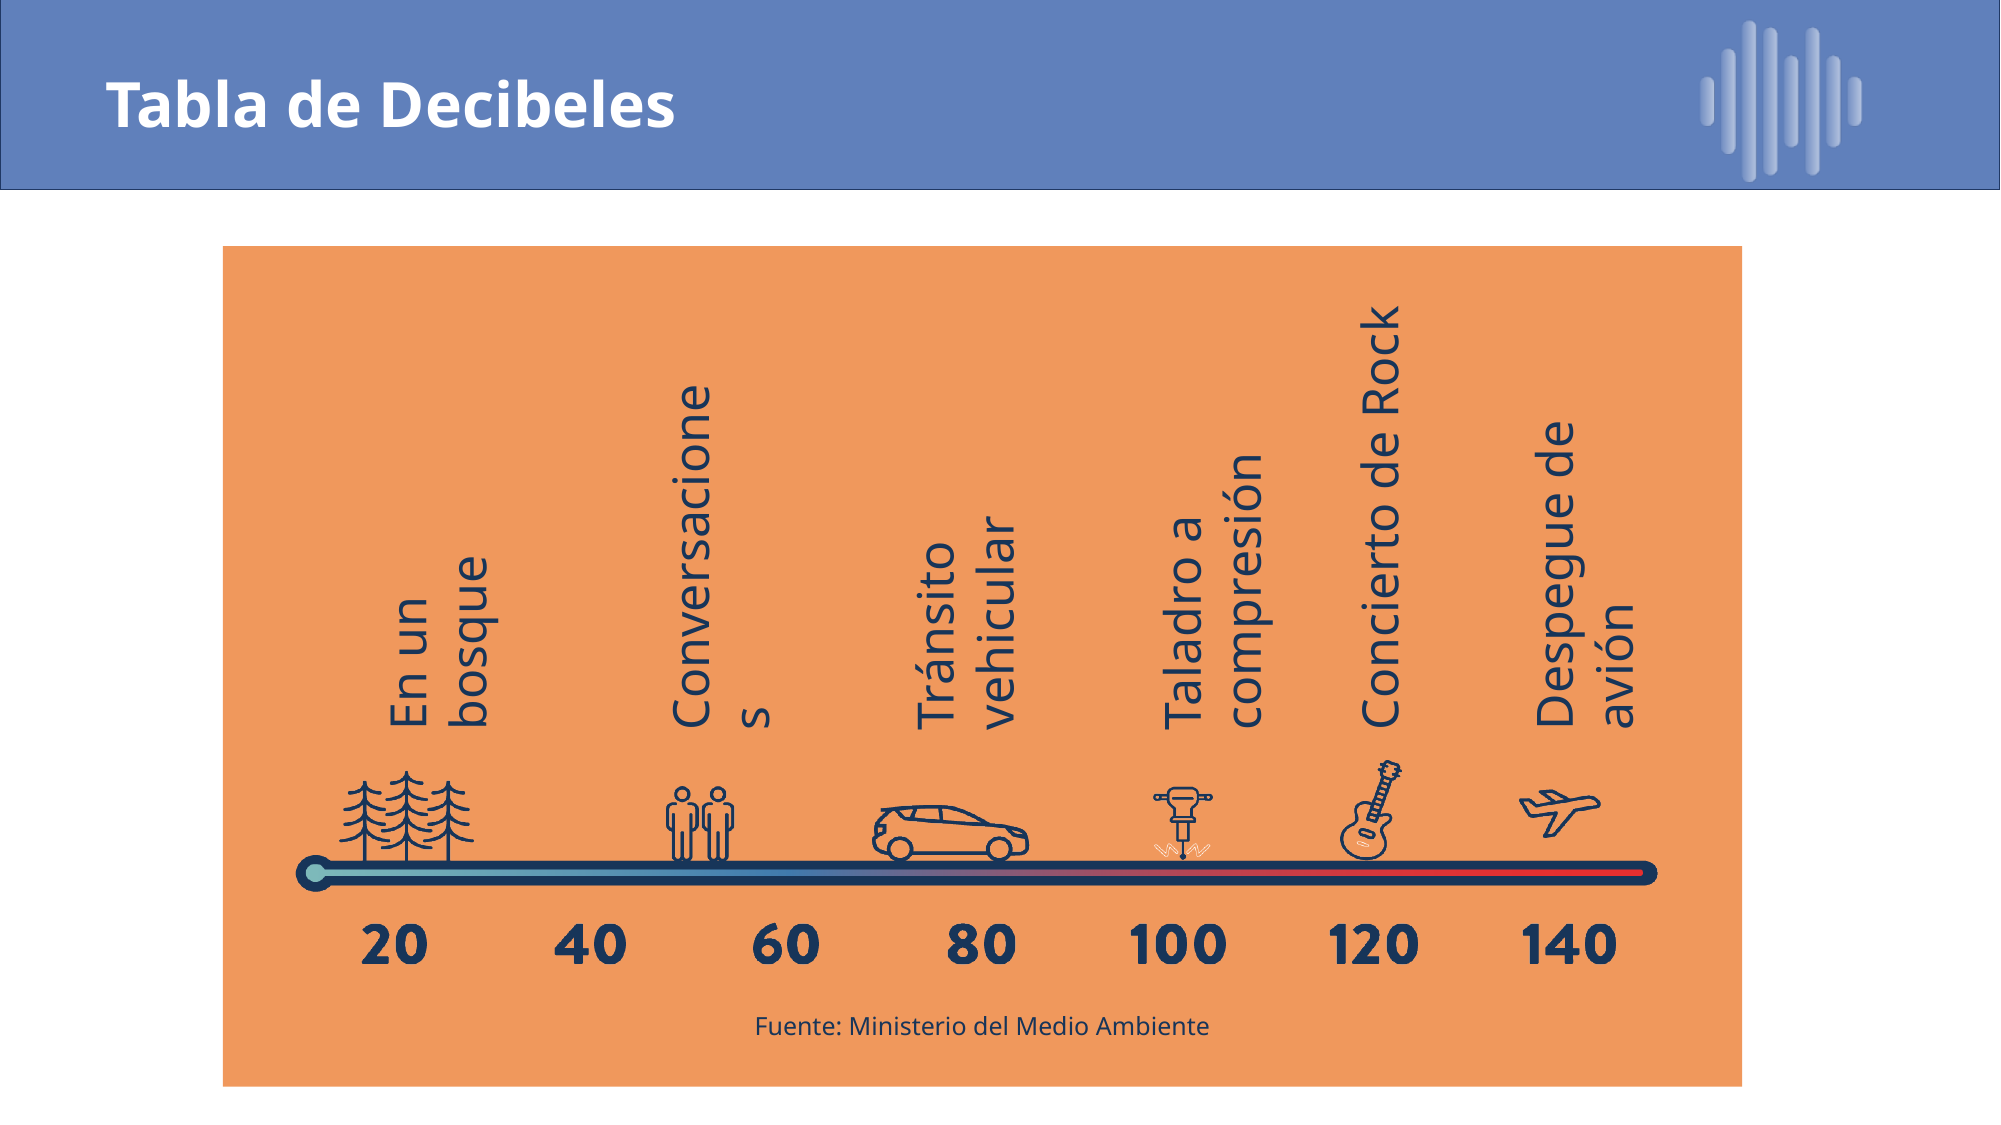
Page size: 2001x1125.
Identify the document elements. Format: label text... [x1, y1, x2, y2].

text_box [222, 245, 1743, 1088]
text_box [368, 247, 1592, 745]
picture [295, 760, 1658, 987]
text_box Fuente: Ministerio del Medio Ambiente [677, 1003, 1288, 1048]
picture [0, 0, 2000, 202]
